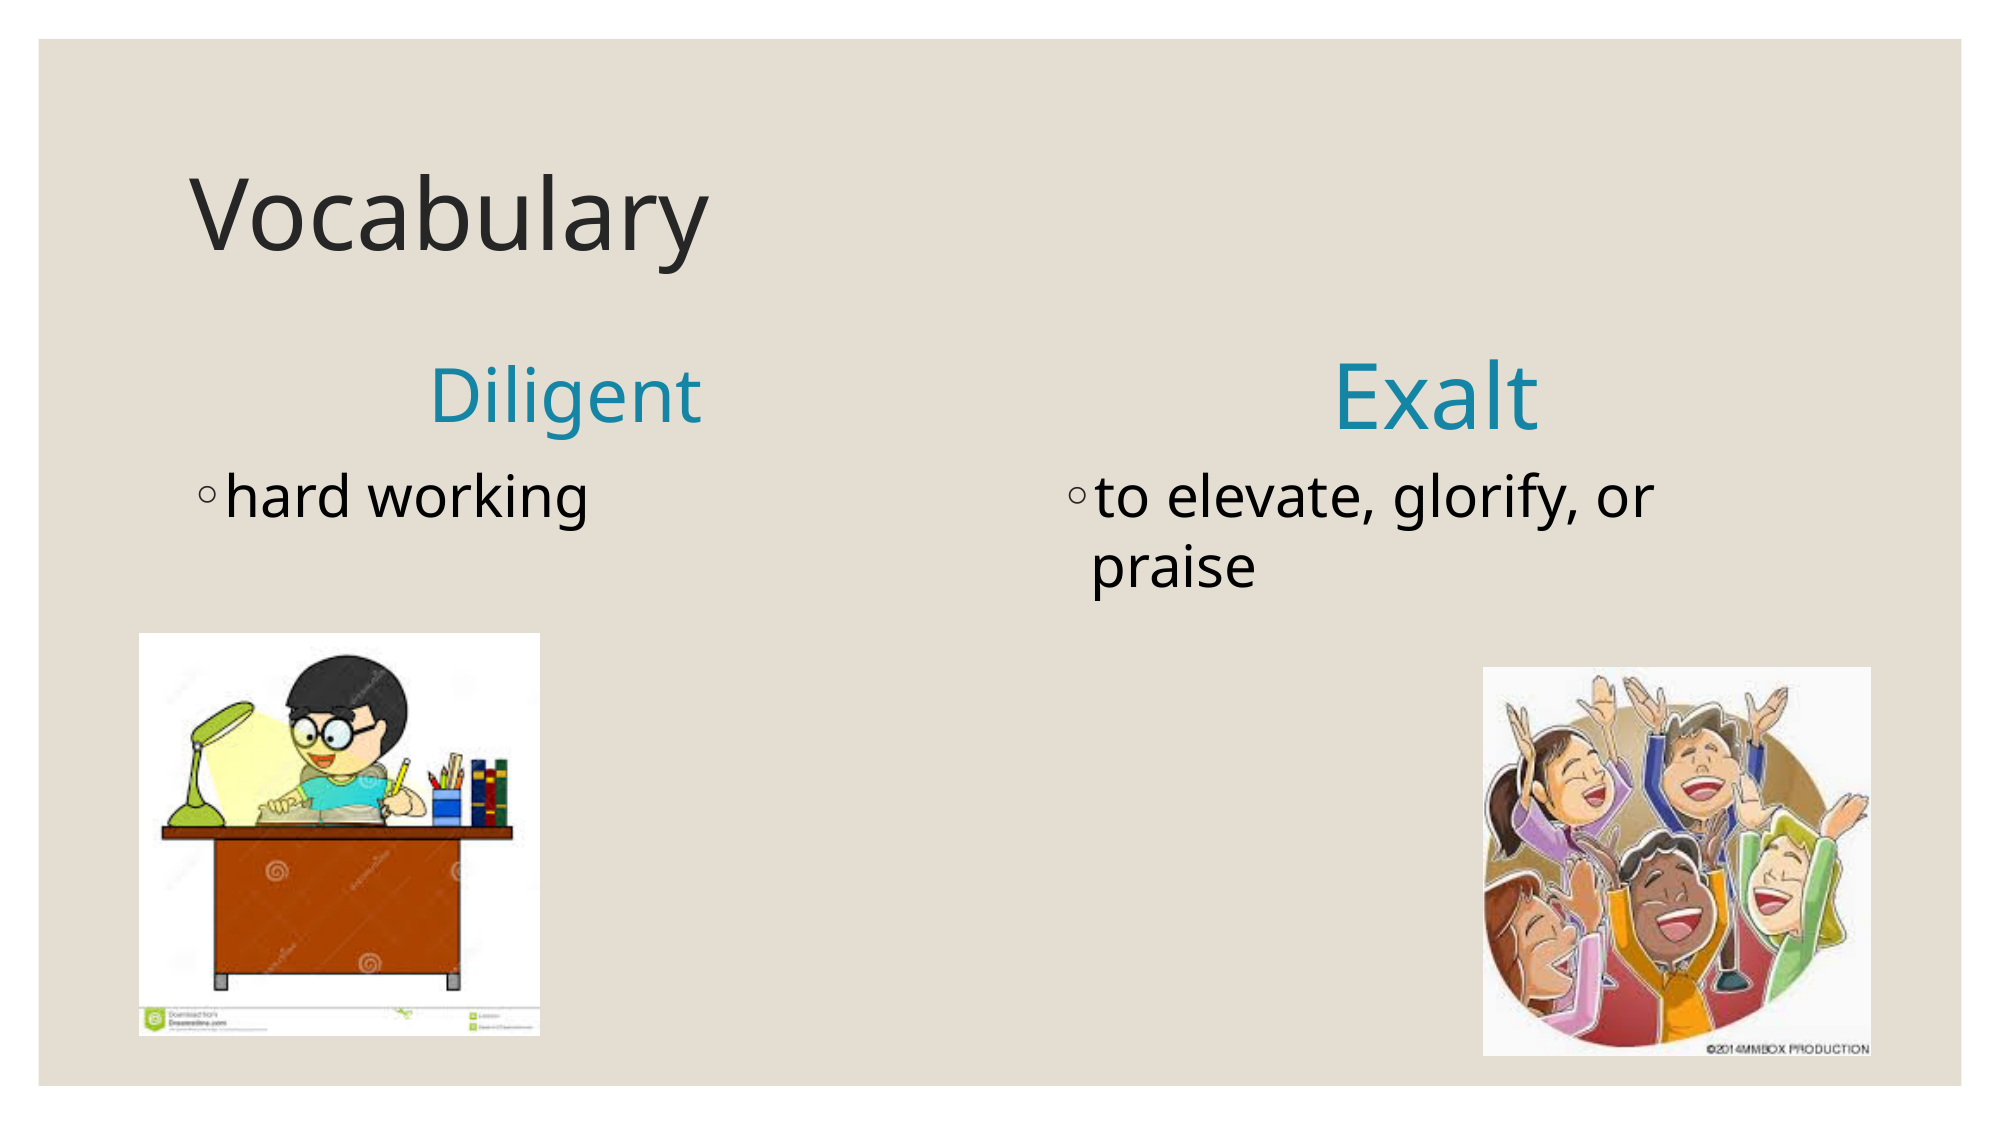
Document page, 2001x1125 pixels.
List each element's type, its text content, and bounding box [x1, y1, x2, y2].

title Vocabulary [174, 105, 1825, 331]
list hard working [175, 452, 956, 978]
list Diligent [175, 340, 956, 446]
picture [1483, 667, 1871, 1056]
list Exalt [1045, 340, 1826, 446]
picture [139, 633, 540, 1036]
list to elevate, glorify, or praise [1045, 452, 1826, 978]
